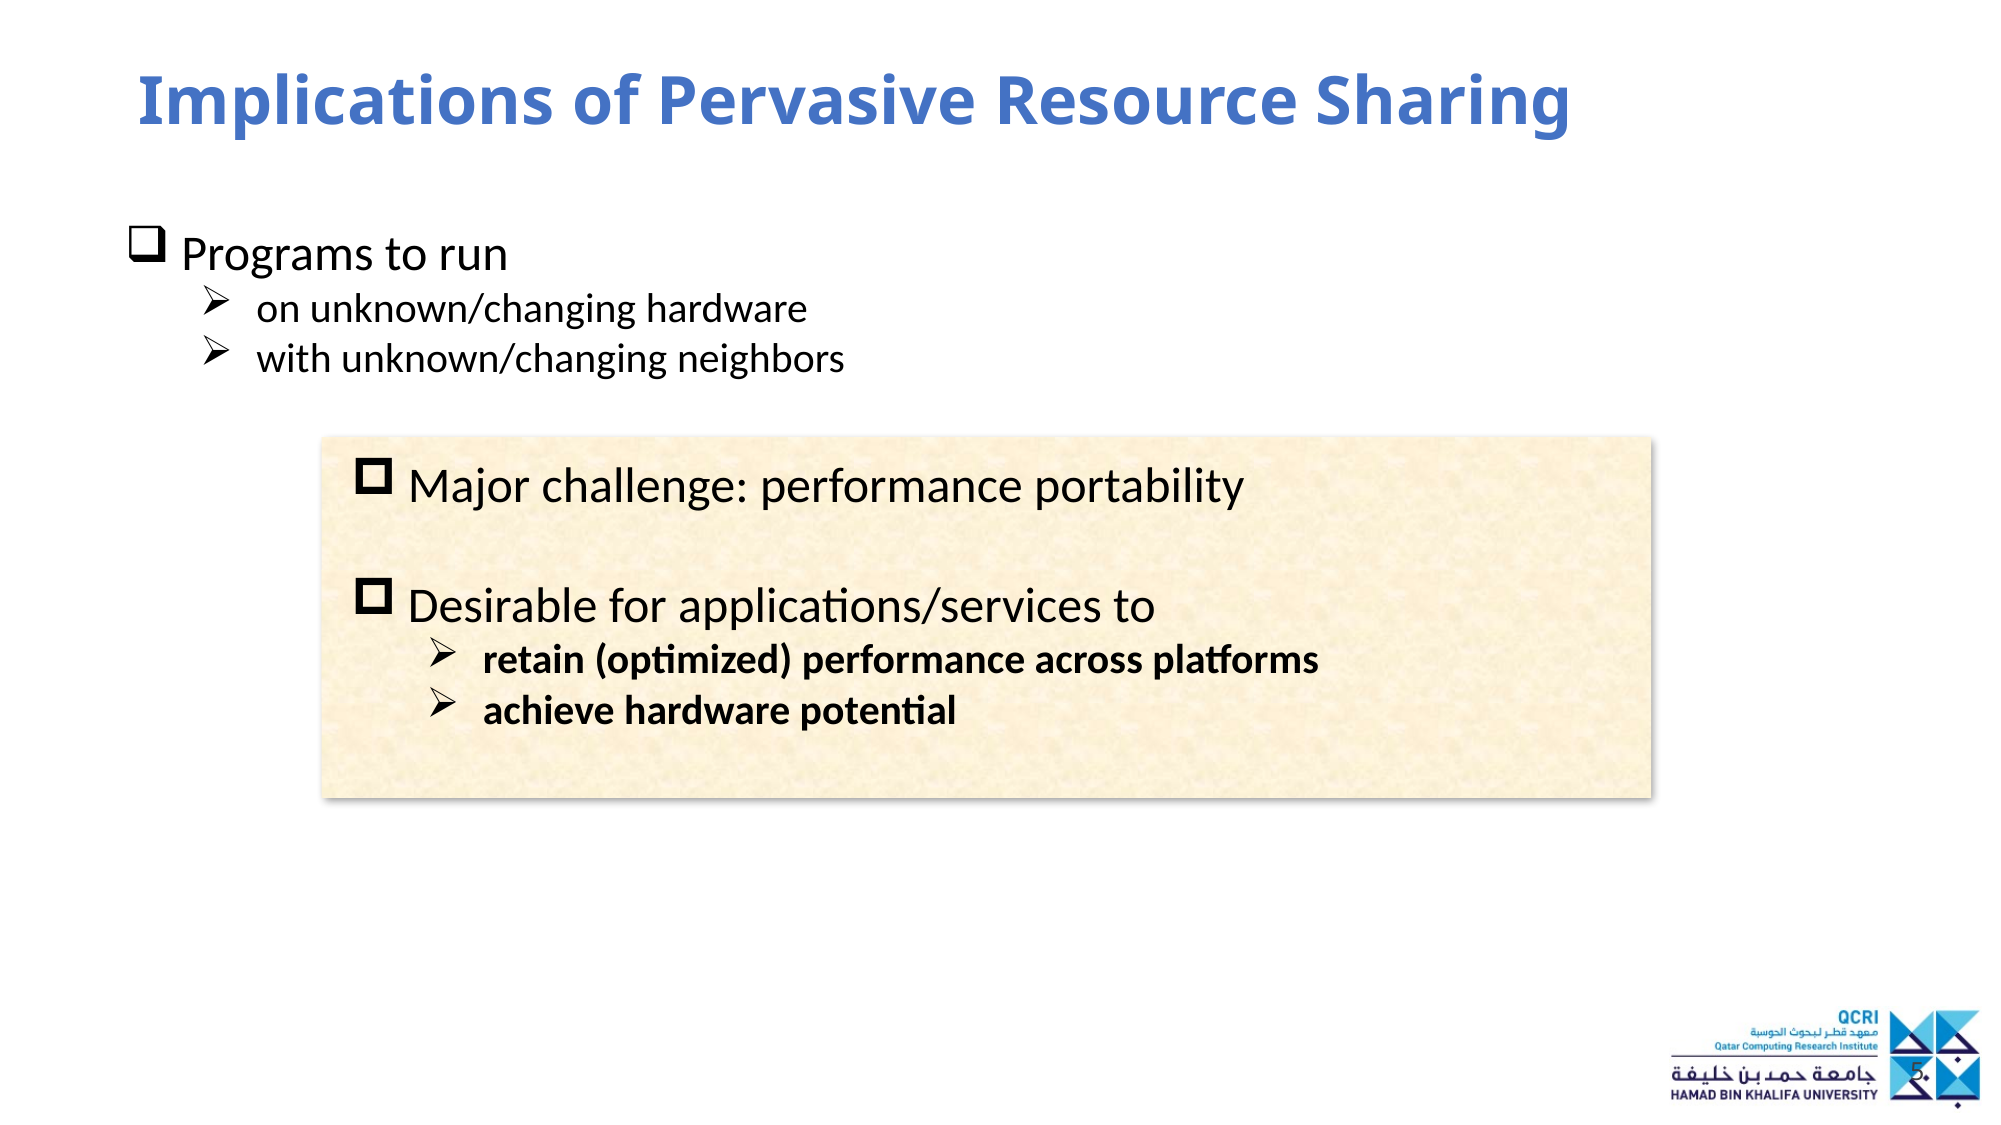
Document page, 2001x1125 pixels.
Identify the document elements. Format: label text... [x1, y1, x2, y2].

picture [1669, 1006, 1982, 1113]
slide_number 5 [1489, 1042, 1940, 1103]
text_box Programs to run on unknown/changing hardware with unknown/changing neighbors [110, 153, 1842, 539]
title Implications of Pervasive Resource Sharing [123, 30, 1849, 176]
text_box Major challenge: performance portability Desirable for applications/services to retain (optimized) performance across platforms achieve hardware potential [321, 437, 1652, 798]
